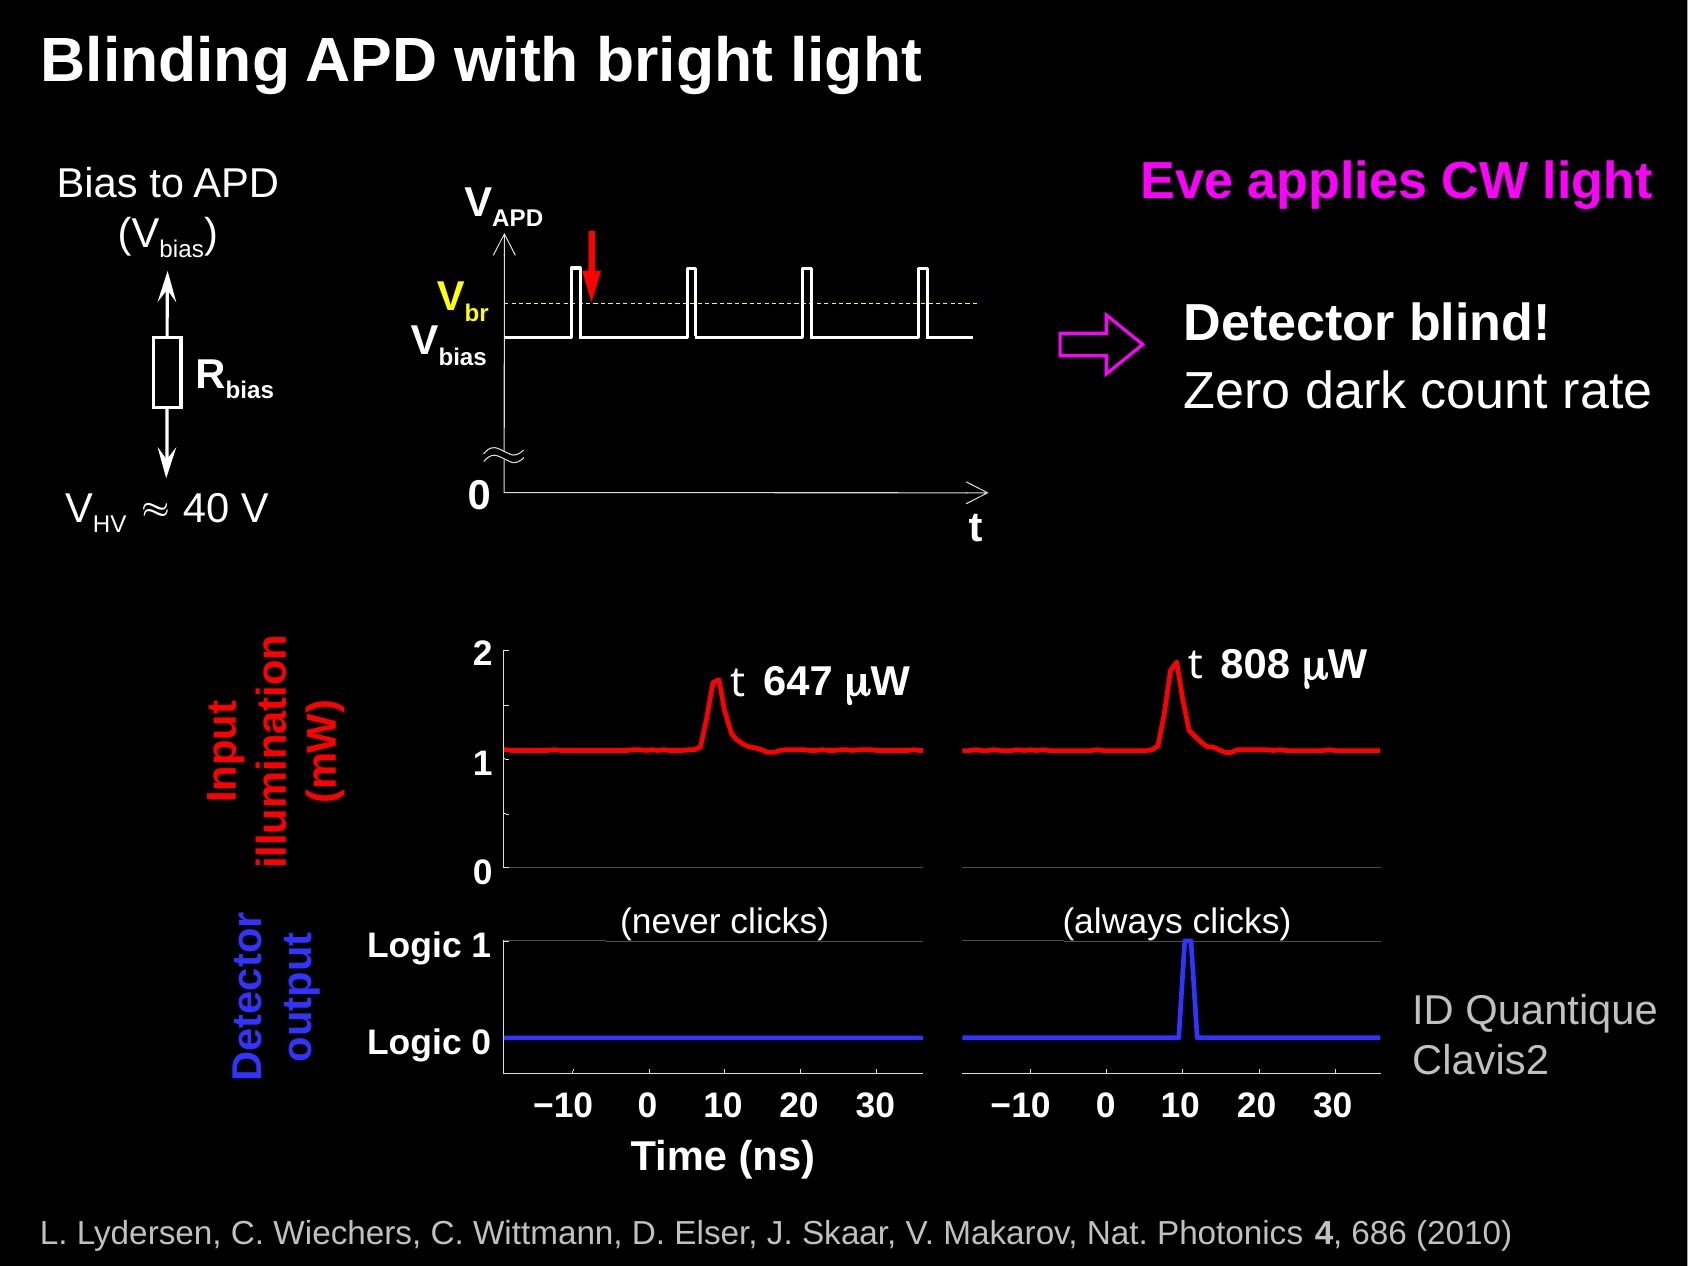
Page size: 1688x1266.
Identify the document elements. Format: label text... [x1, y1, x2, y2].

text_box Vbr [421, 261, 504, 266]
text_box t [953, 492, 998, 558]
text_box 0 [452, 460, 506, 526]
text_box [483, 447, 525, 464]
text_box Bias to APD (Vbias) [41, 148, 294, 271]
text_box VHV  40 V [50, 473, 284, 546]
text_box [193, 630, 1669, 1180]
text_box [152, 270, 182, 479]
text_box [391, 267, 974, 372]
title Blinding APD with bright light [40, 10, 1688, 166]
text_box Eve applies CW light [1125, 133, 1668, 217]
text_box VAPD [449, 167, 559, 239]
text_box Rbias [185, 339, 290, 411]
text_box L. Lydersen, C. Wiechers, C. Wittmann, D. Elser, J. Skaar, V. Makarov, Nat. Photonics 4, 686 (2010) [24, 1196, 1664, 1259]
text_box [1059, 274, 1671, 429]
